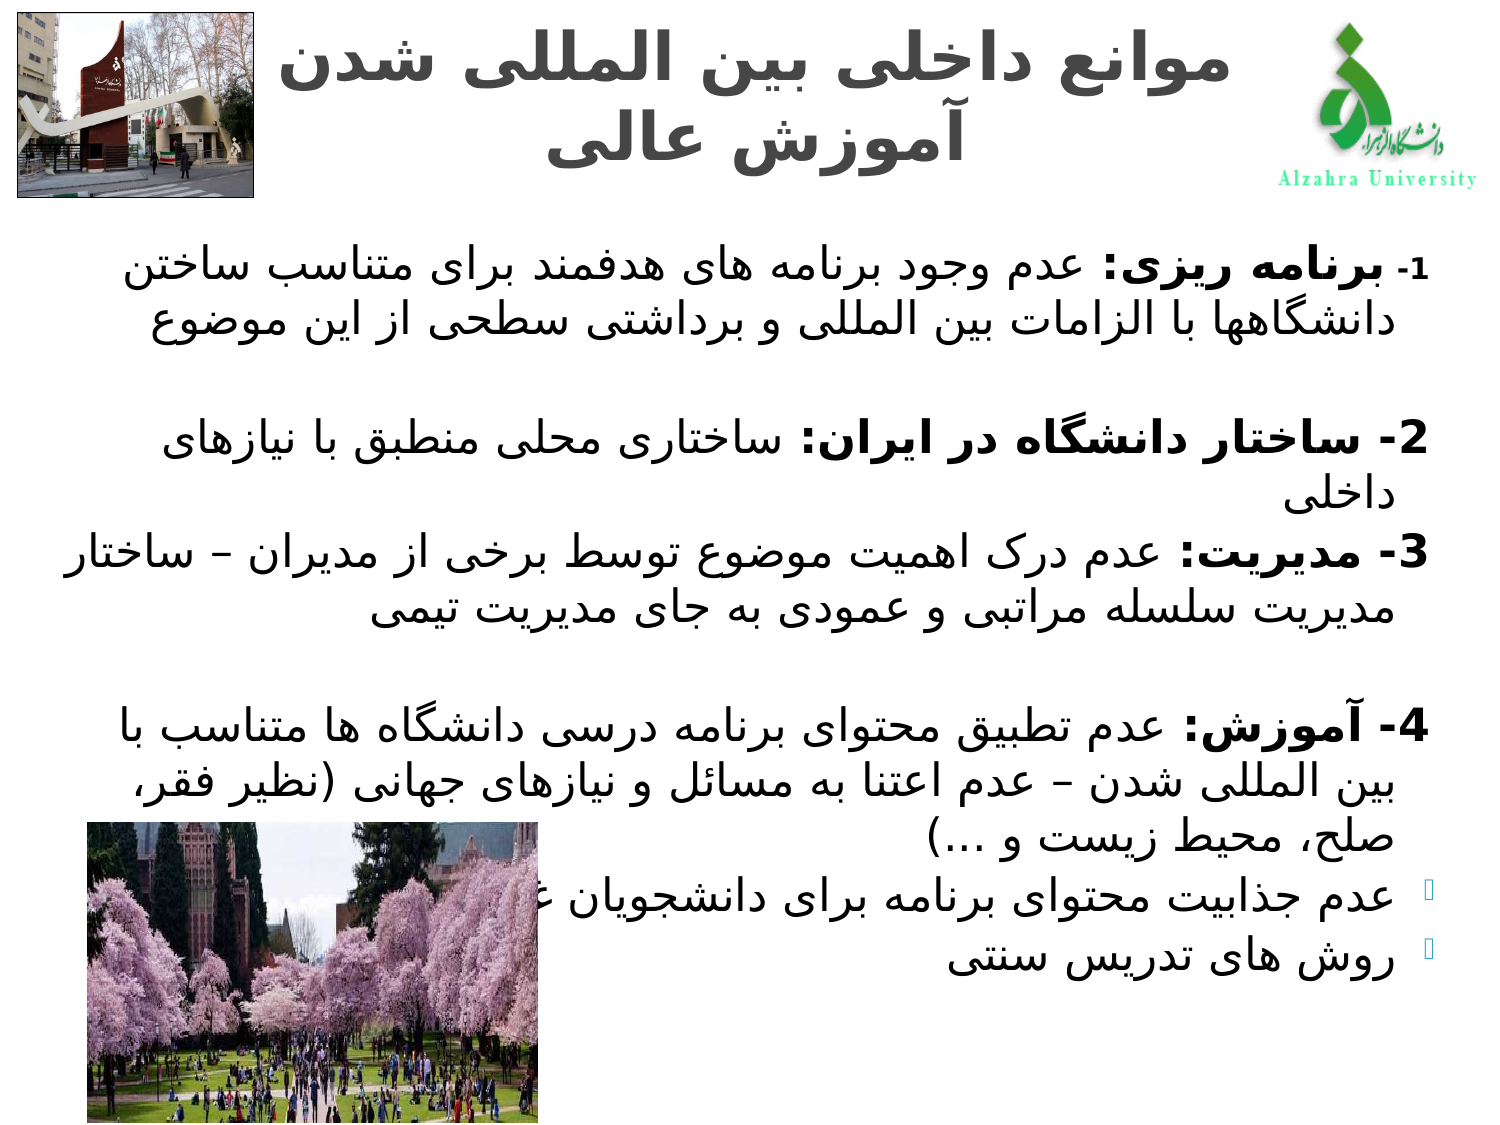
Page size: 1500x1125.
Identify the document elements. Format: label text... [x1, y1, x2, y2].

list 1- برنامه ریزی: عدم وجود برنامه های هدفمند برای متناسب ساختن دانشگاهها با الزامات بین المللی و برداشتی سطحی از این موضوع 2- ساختار دانشگاه در ایران: ساختاری محلی منطبق با نیازهای داخلی 3- مدیریت: عدم درک اهمیت موضوع توسط برخی از مدیران – ساختار مدیریت سلسله مراتبی و عمودی به جای مدیریت تیمی 4- آموزش: عدم تطبیق محتوای برنامه درسی دانشگاه ها متناسب با بین المللی شدن – عدم اعتنا به مسائل و نیازهای جهانی (نظیر فقر، صلح، محیط‌ زیست و ...) عدم جذابیت محتوای برنامه برای دانشجویان غیر ایرانی روش های تدریس سنتی [41, 186, 1459, 988]
picture [1272, 12, 1483, 198]
picture [87, 822, 538, 1124]
title موانع داخلی بین المللی شدن آموزش عالی [253, 0, 1258, 188]
picture [17, 12, 255, 198]
